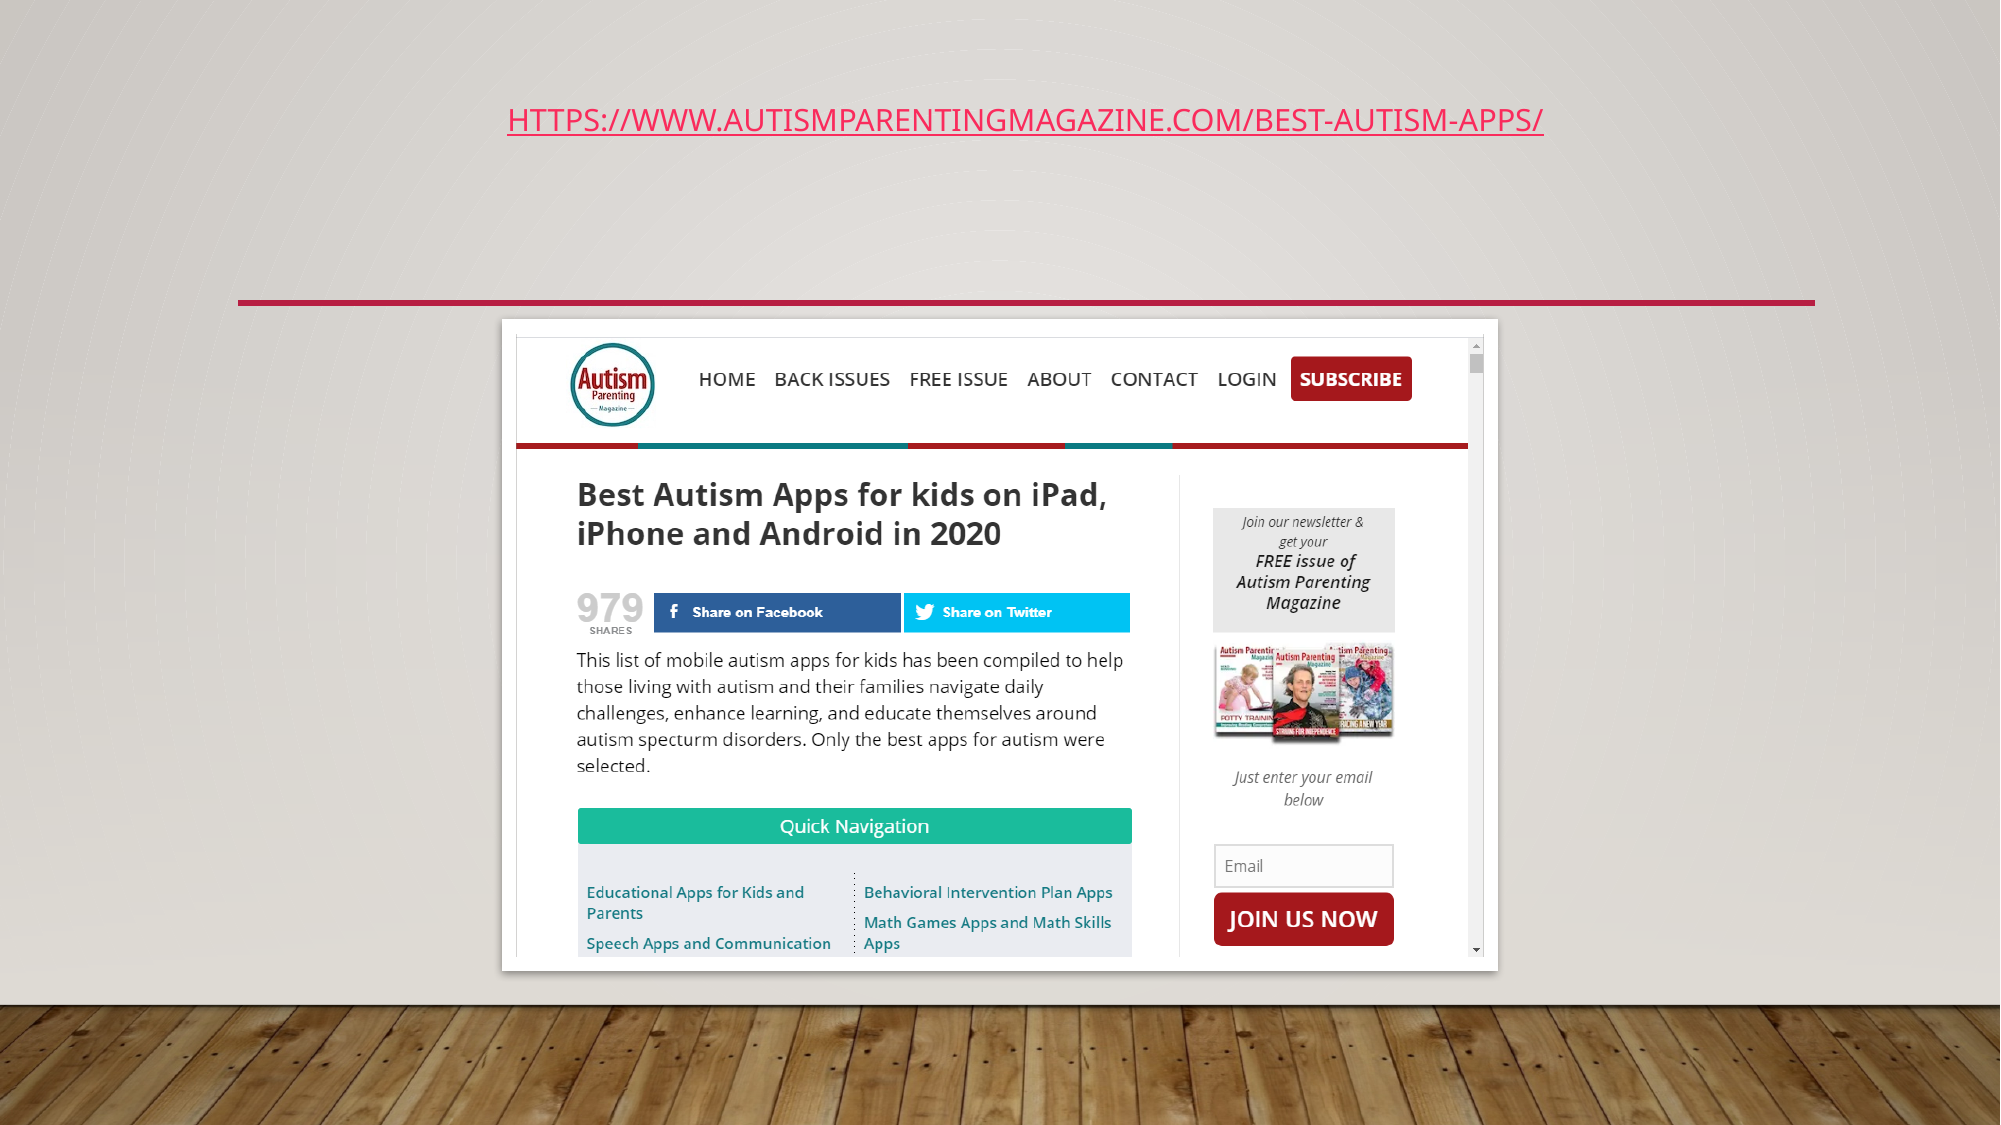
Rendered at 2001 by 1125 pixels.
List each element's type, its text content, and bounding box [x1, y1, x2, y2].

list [516, 333, 1484, 958]
title https://www.autismparentingmagazine.com/best-autism-apps/ [238, 56, 1814, 229]
picture [0, 1005, 2000, 1125]
